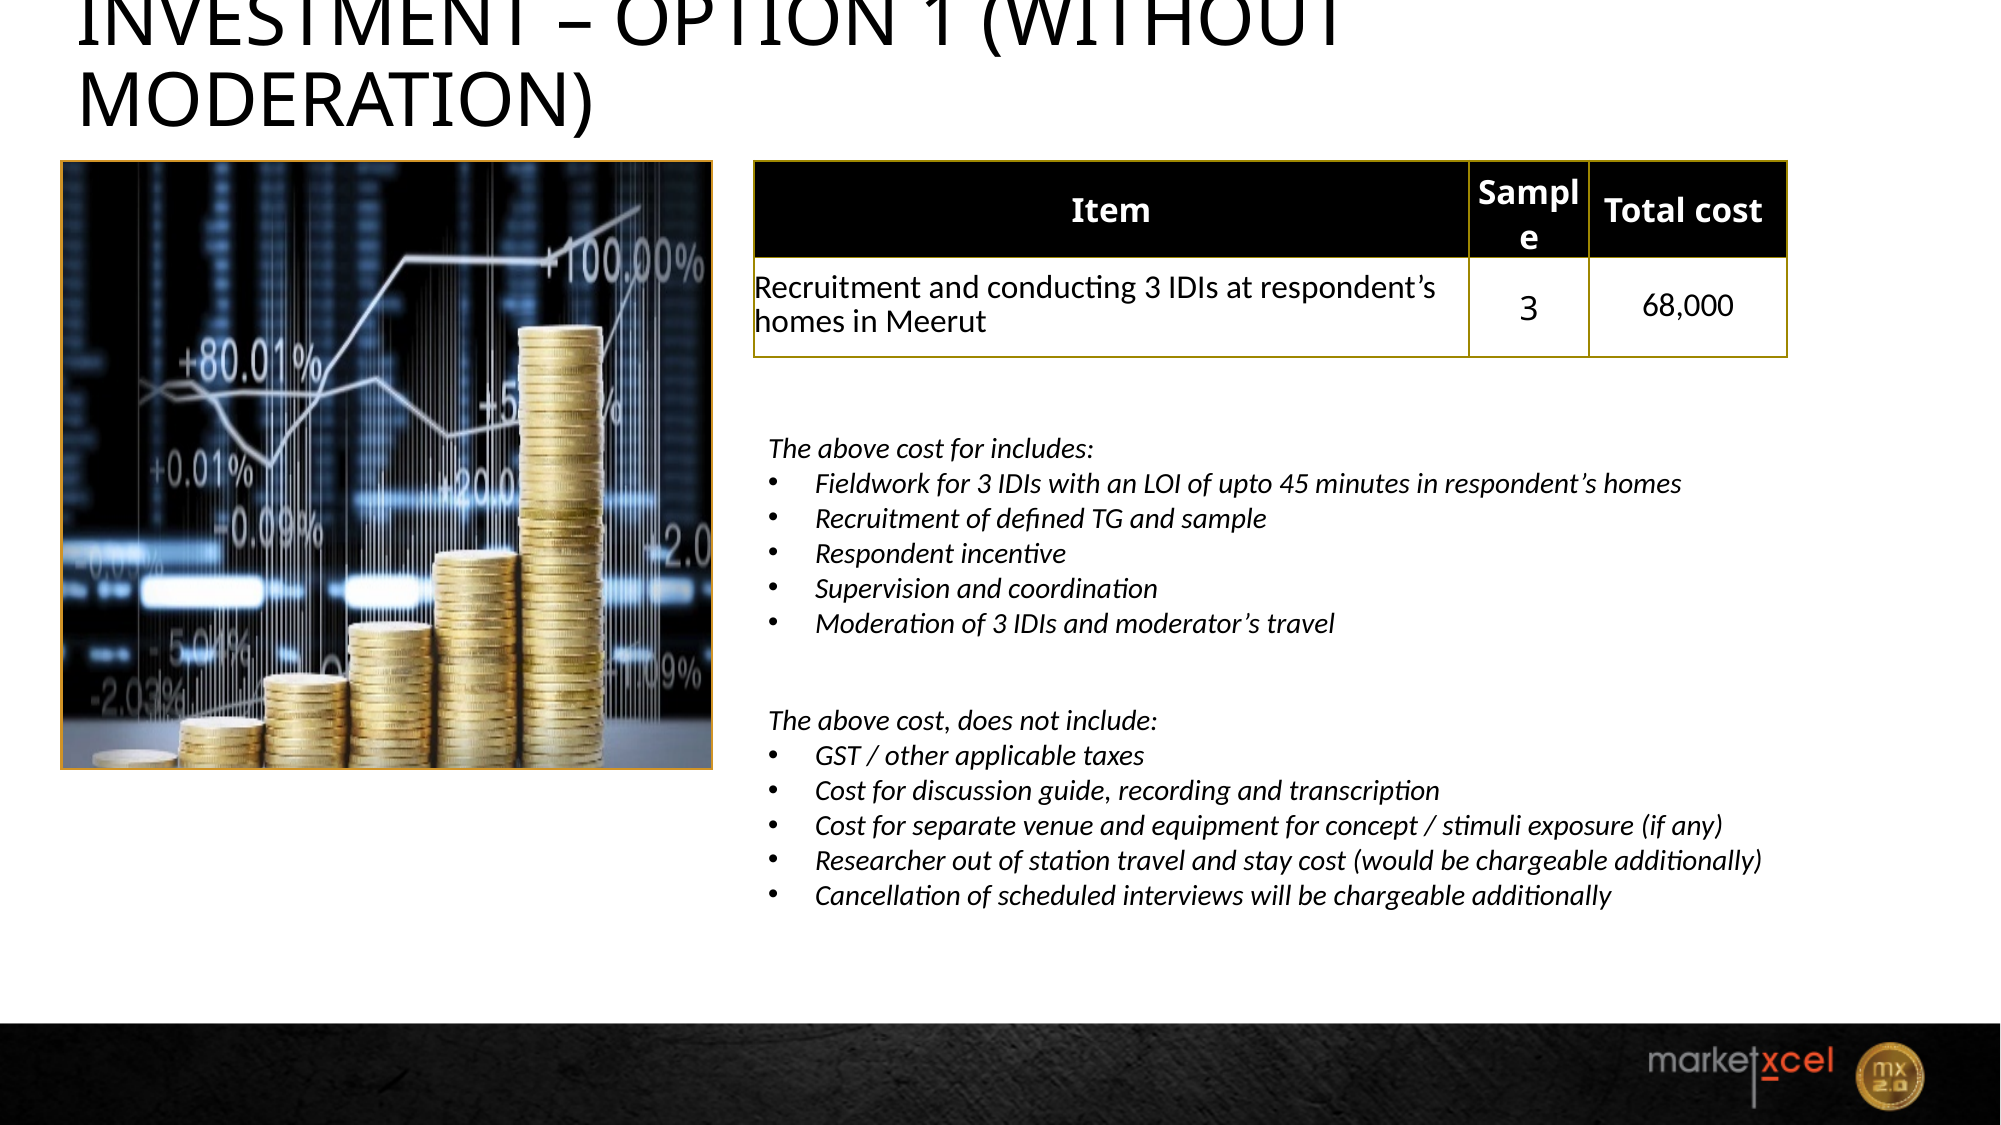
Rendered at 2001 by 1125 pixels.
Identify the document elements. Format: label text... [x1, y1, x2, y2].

table_header Item [755, 162, 1468, 257]
text_box The above cost, does not include: GST / other applicable taxes Cost for discussion guide, recording and transcription Cost for separate venue and equipment for concept / stimuli exposure (if any) Researcher out of station travel and stay cost (would be chargeable additionally) Cancellation of scheduled interviews will be chargeable additionally [753, 694, 1979, 919]
text_box The above cost for includes: Fieldwork for 3 IDIs with an LOI of upto 45 minutes in respondent’s homes Recruitment of defined TG and sample Respondent incentive Supervision and coordination Moderation of 3 IDIs and moderator’s travel [753, 421, 1979, 682]
table_cell Recruitment and conducting 3 IDIs at respondent’s homes in Meerut [755, 258, 1468, 356]
table_cell 68,000 [1590, 258, 1786, 356]
picture [0, 0, 2001, 1125]
table_header Total cost [1590, 162, 1786, 257]
text_box INVESTMENT – OPTION 1 (WITHOUT MODERATION) [60, 10, 1741, 115]
text_box [60, 160, 713, 770]
table_cell 3 [1470, 258, 1588, 356]
table_header Sample [1470, 162, 1588, 257]
